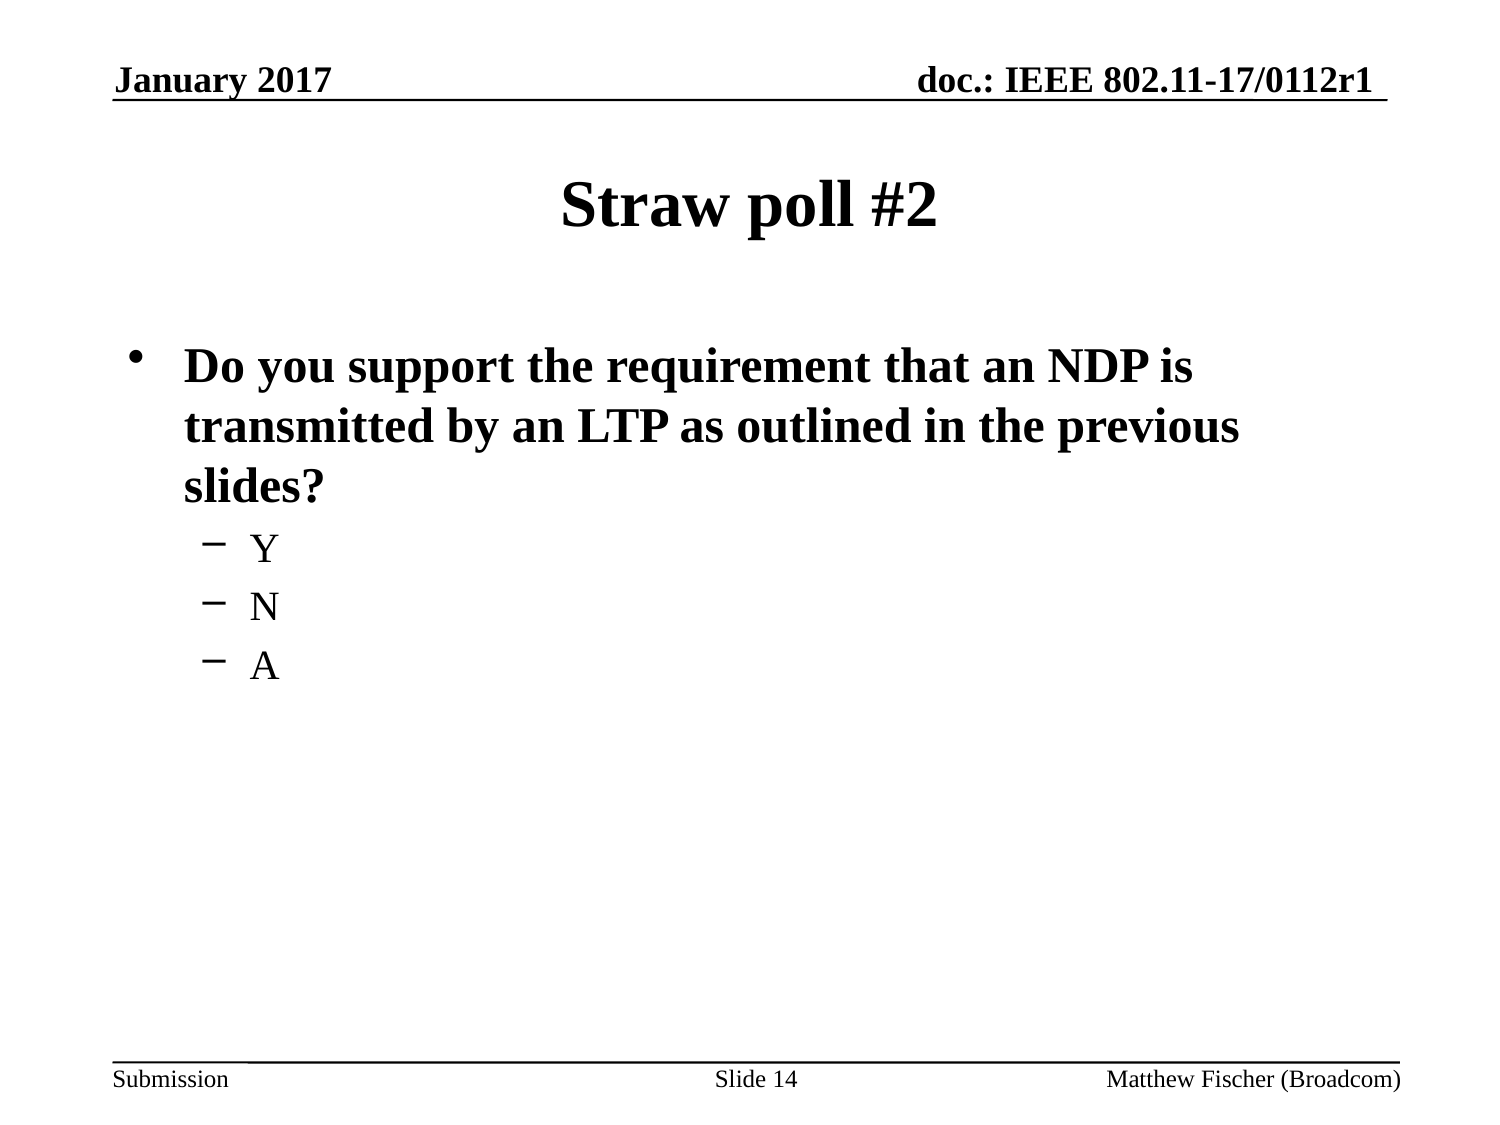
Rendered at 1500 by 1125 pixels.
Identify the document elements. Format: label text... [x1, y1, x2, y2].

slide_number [114, 54, 335, 101]
slide_number Slide 14 [712, 1061, 800, 1093]
list Do you support the requirement that an NDP is transmitted by an LTP as outlined in the previous slides? Y N A [112, 324, 1388, 1001]
footer Matthew Fischer (Broadcom) [1102, 1061, 1402, 1093]
title Straw poll #2 [112, 112, 1388, 288]
